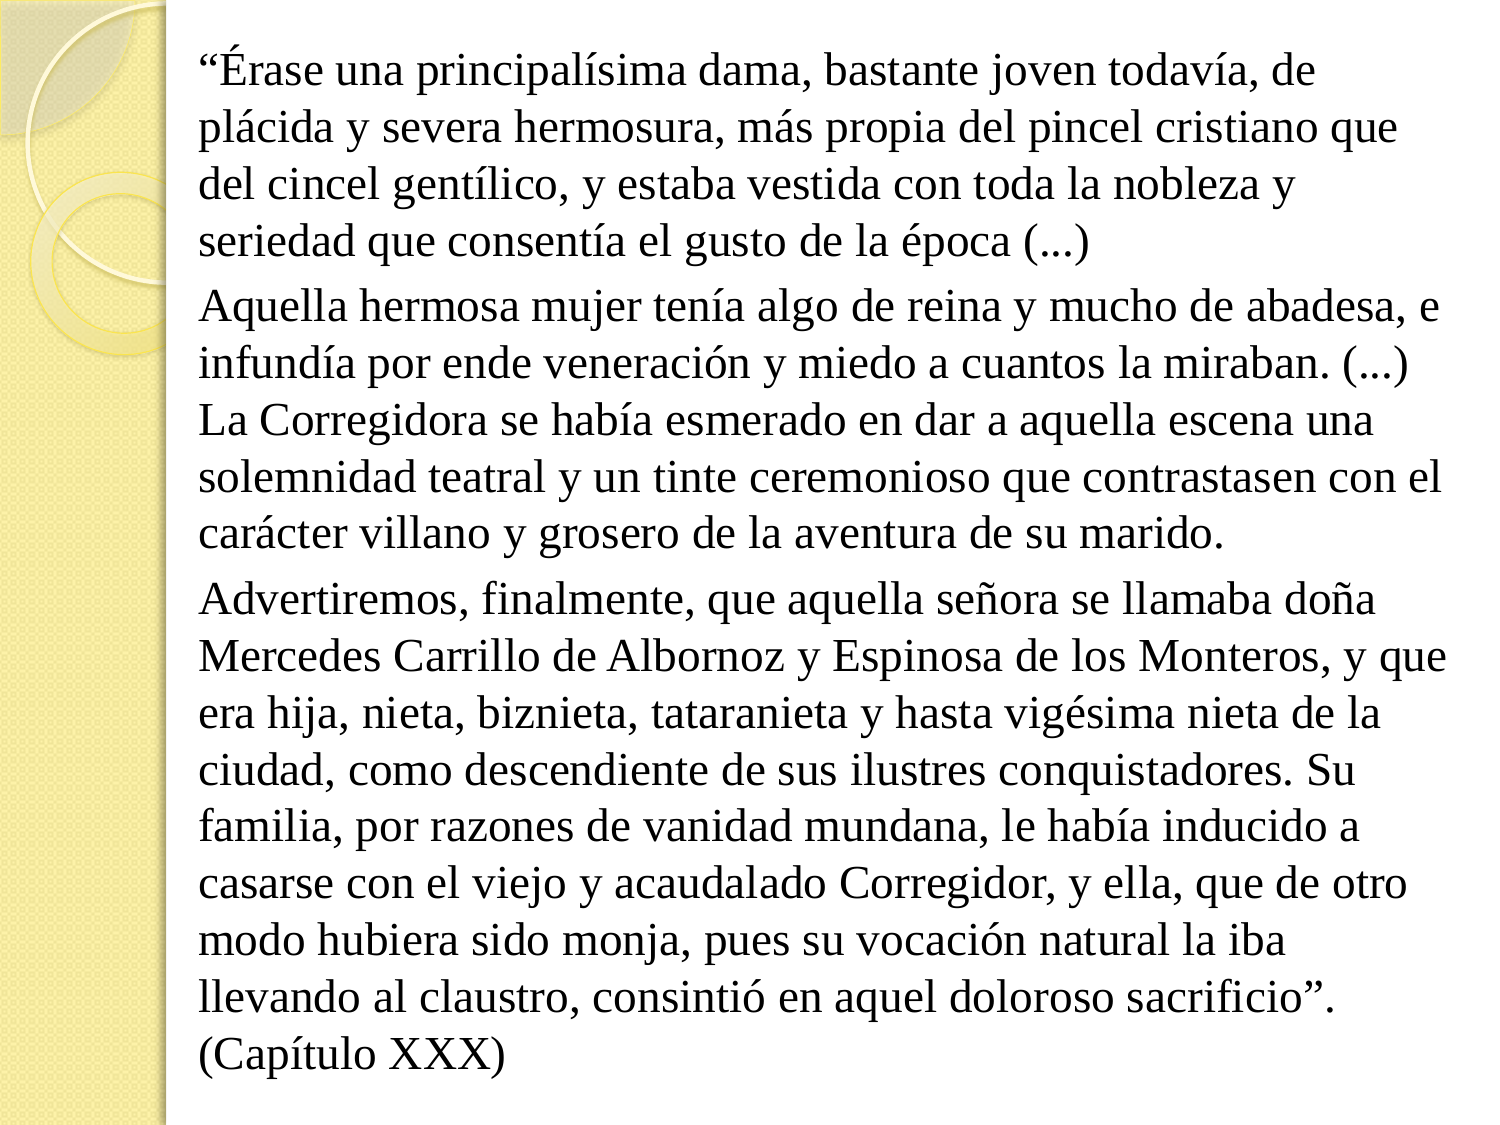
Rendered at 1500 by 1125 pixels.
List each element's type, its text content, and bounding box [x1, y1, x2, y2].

list “Érase una principalísima dama, bastante joven todavía, de plácida y severa hermosura, más propia del pincel cristiano que del cincel gentílico, y estaba vestida con toda la nobleza y seriedad que consentía el gusto de la época (...) Aquella hermosa mujer tenía algo de reina y mucho de abadesa, e infundía por ende veneración y miedo a cuantos la miraban. (...) La Corregidora se había esmerado en dar a aquella escena una solemnidad teatral y un tinte ceremonioso que contrastasen con el carácter villano y grosero de la aventura de su marido. Advertiremos, finalmente, que aquella señora se llamaba doña Mercedes Carrillo de Albornoz y Espinosa de los Monteros, y que era hija, nieta, biznieta, tataranieta y hasta vigésima nieta de la ciudad, como descendiente de sus ilustres conquistadores. Su familia, por razones de vanidad mundana, le había inducido a casarse con el viejo y acaudalado Corregidor, y ella, que de otro modo hubiera sido monja, pues su vocación natural la iba llevando al claustro, consintió en aquel doloroso sacrificio”. (Capítulo XXX) [171, 30, 1466, 1106]
